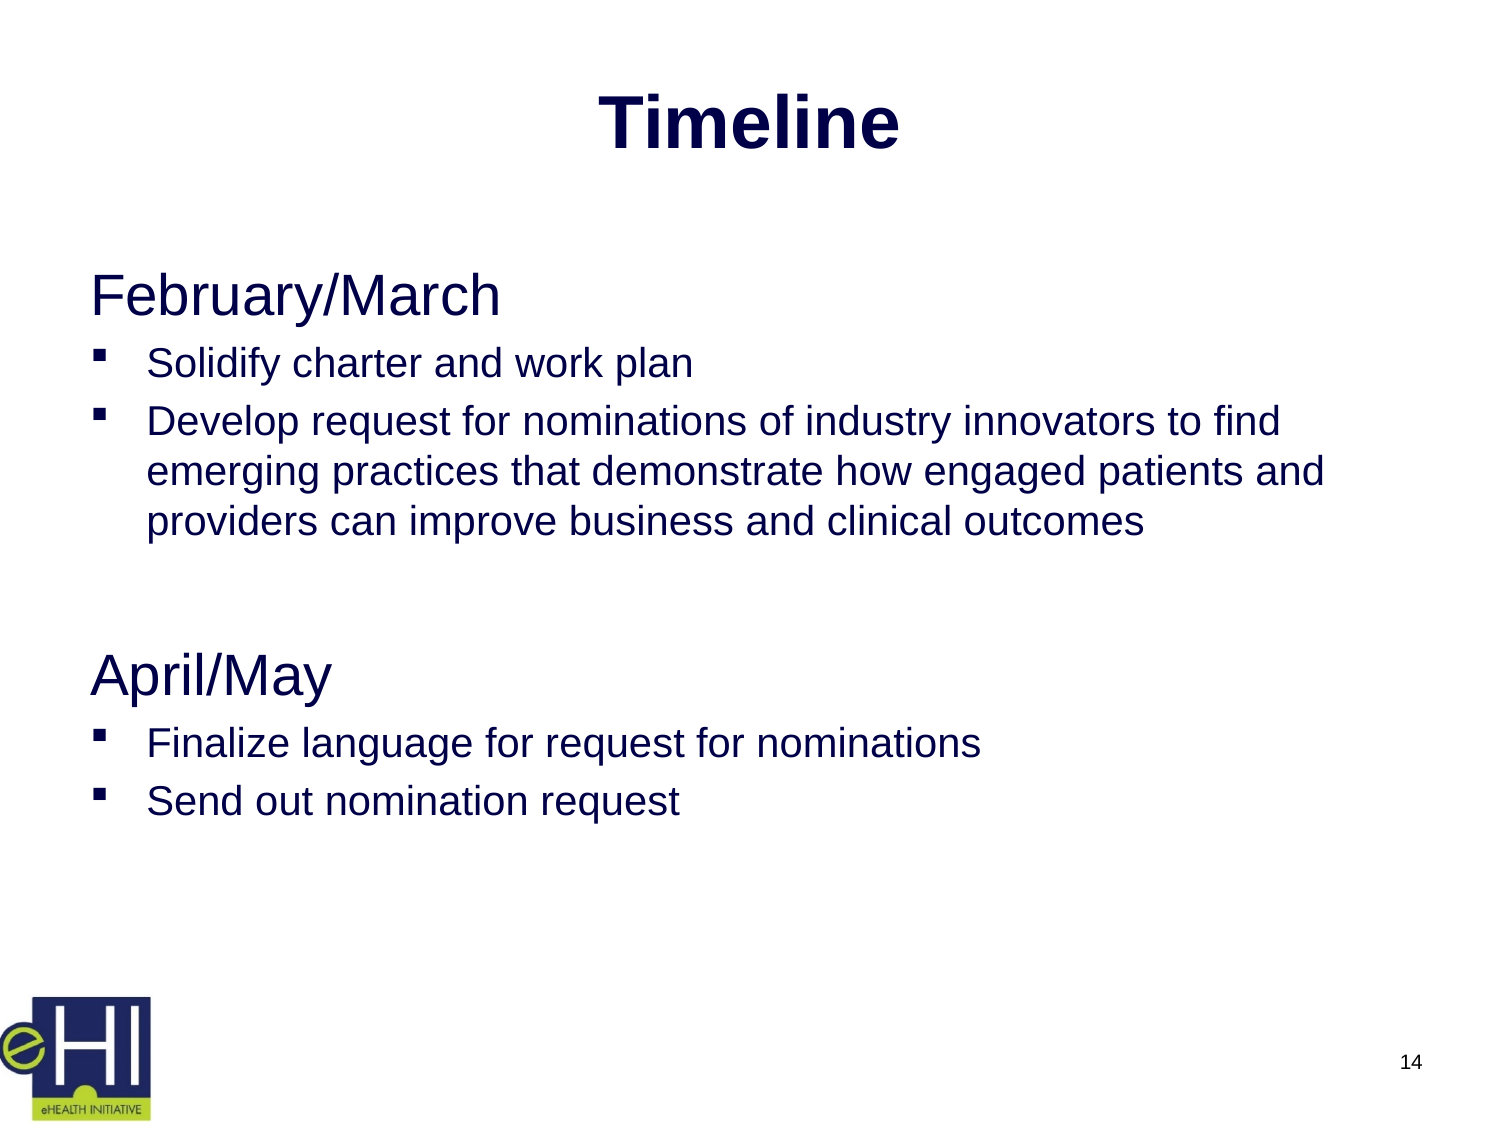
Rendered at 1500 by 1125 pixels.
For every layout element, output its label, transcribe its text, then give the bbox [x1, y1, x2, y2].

picture [0, 994, 153, 1123]
title Timeline [75, 24, 1425, 213]
list February/March Solidify charter and work plan Develop request for nominations of industry innovators to find emerging practices that demonstrate how engaged patients and providers can improve business and clinical outcomes April/May Finalize language for request for nominations Send out nomination request [75, 249, 1425, 993]
